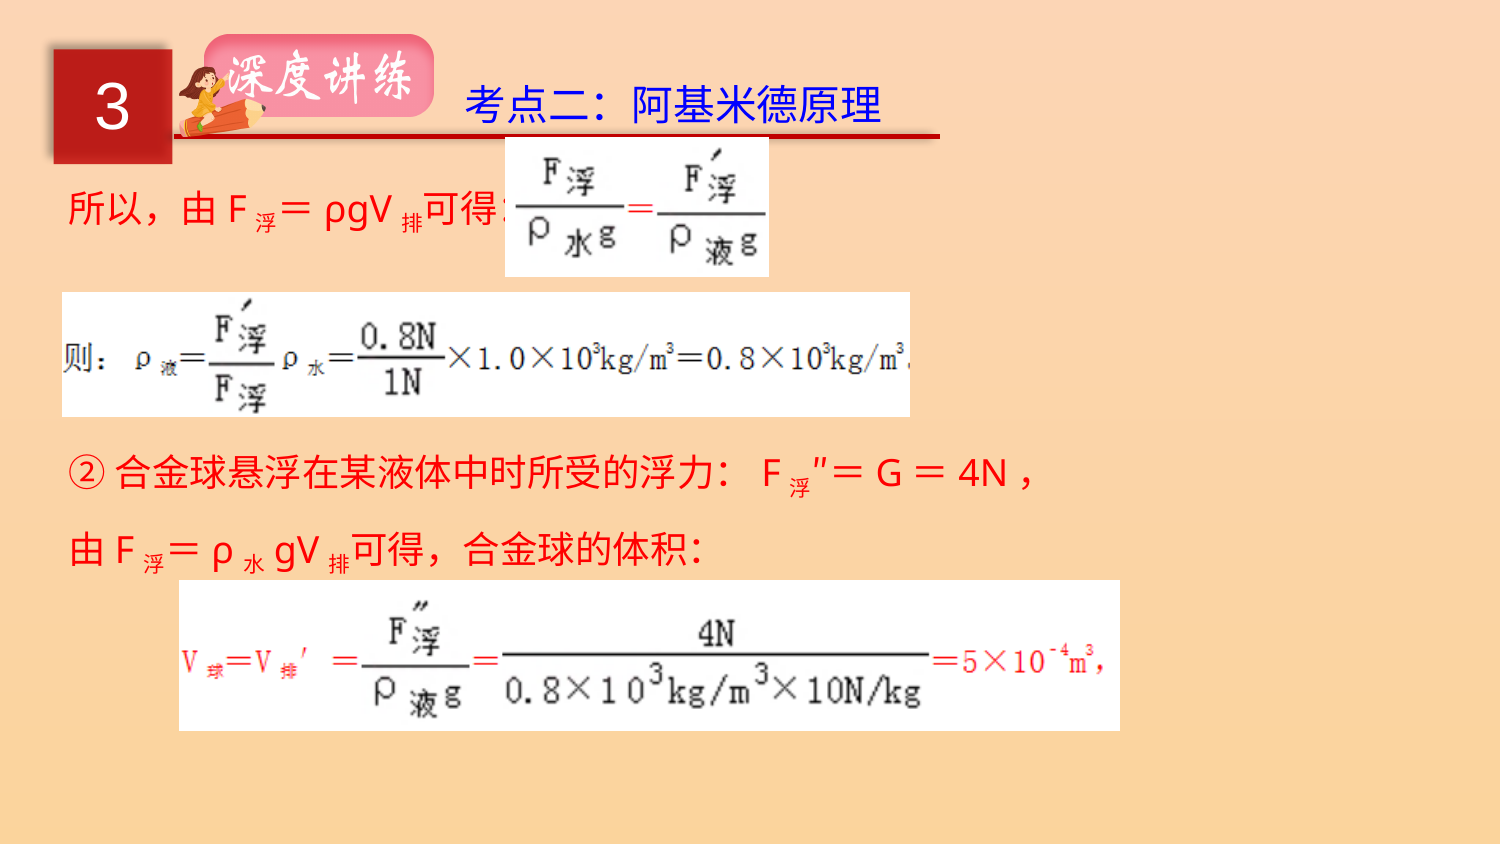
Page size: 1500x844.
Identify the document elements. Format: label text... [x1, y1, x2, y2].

text_box 考点二：阿基米德原理 [449, 71, 940, 136]
picture [179, 33, 434, 137]
text_box [53, 49, 173, 56]
text_box ②合金球悬浮在某液体中时所受的浮力：F浮″＝G＝4N， 由F浮＝ρ水gV排可得，合金球的体积： [53, 416, 1447, 585]
picture [505, 137, 769, 278]
text_box 所以，由F浮＝ρgV排可得： [53, 151, 500, 244]
picture [179, 580, 1121, 732]
text_box 3 [46, 56, 180, 151]
picture [62, 292, 910, 417]
